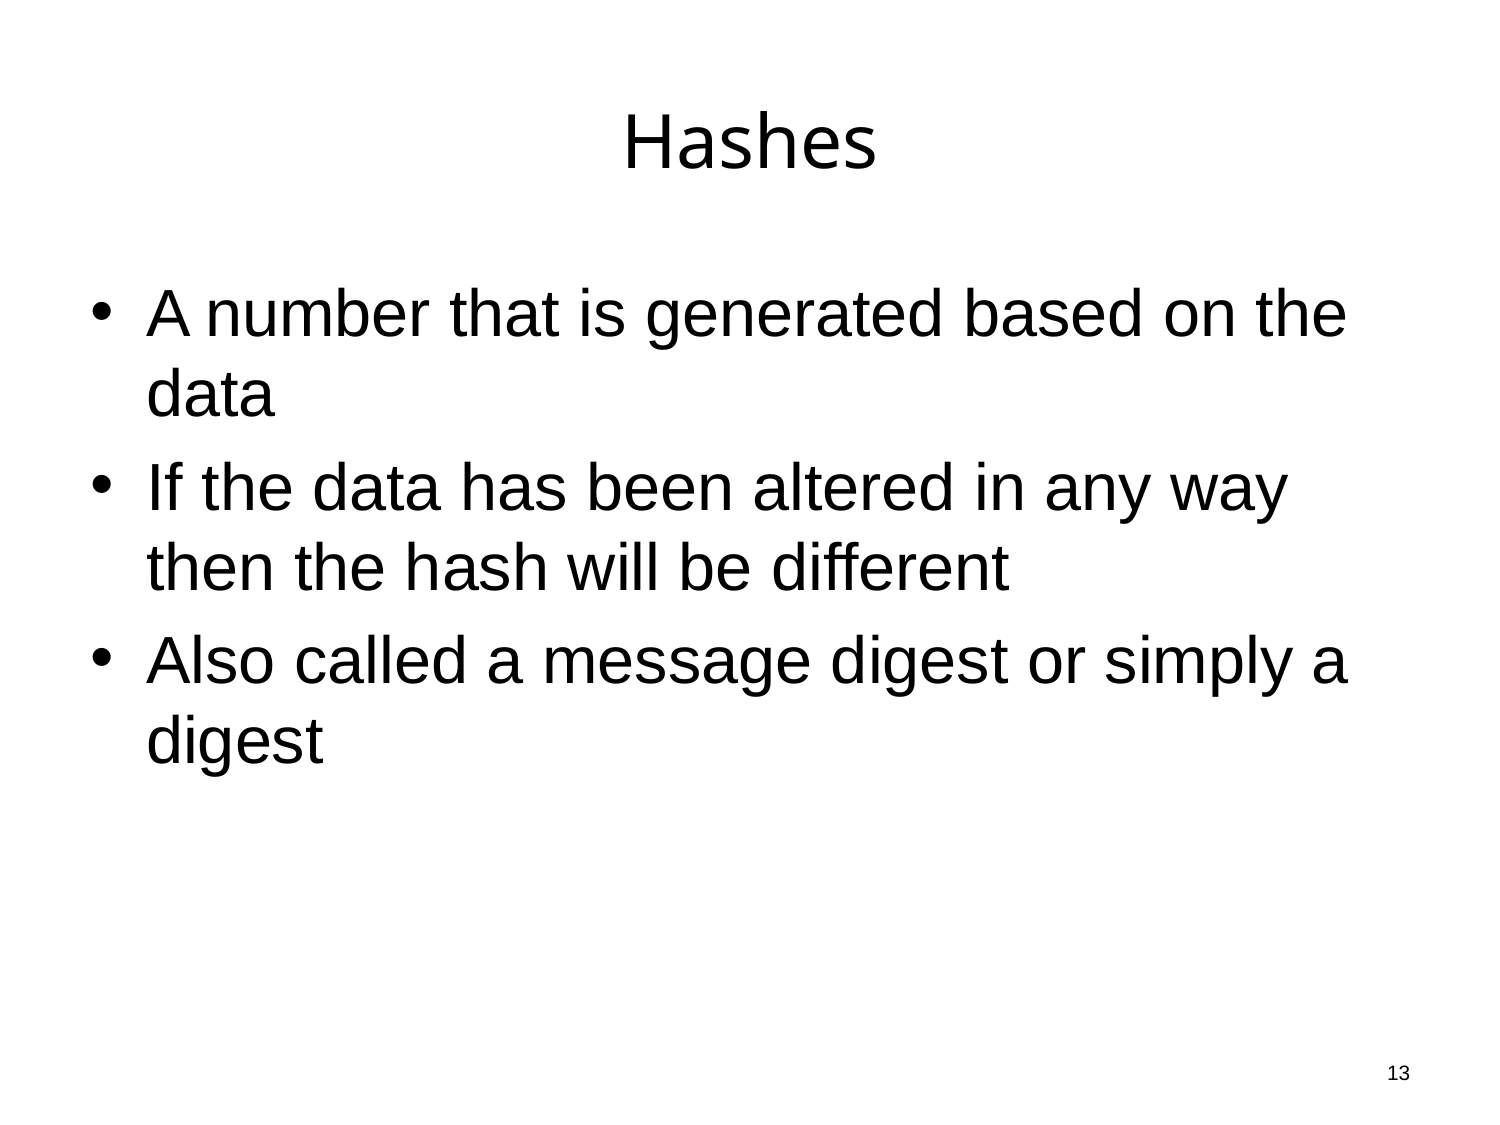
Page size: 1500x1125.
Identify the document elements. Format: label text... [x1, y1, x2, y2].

slide_number 13 [1341, 1027, 1425, 1118]
list A number that is generated based on the data If the data has been altered in any way then the hash will be different Also called a message digest or simply a digest [75, 262, 1425, 1013]
title Hashes [75, 45, 1425, 233]
